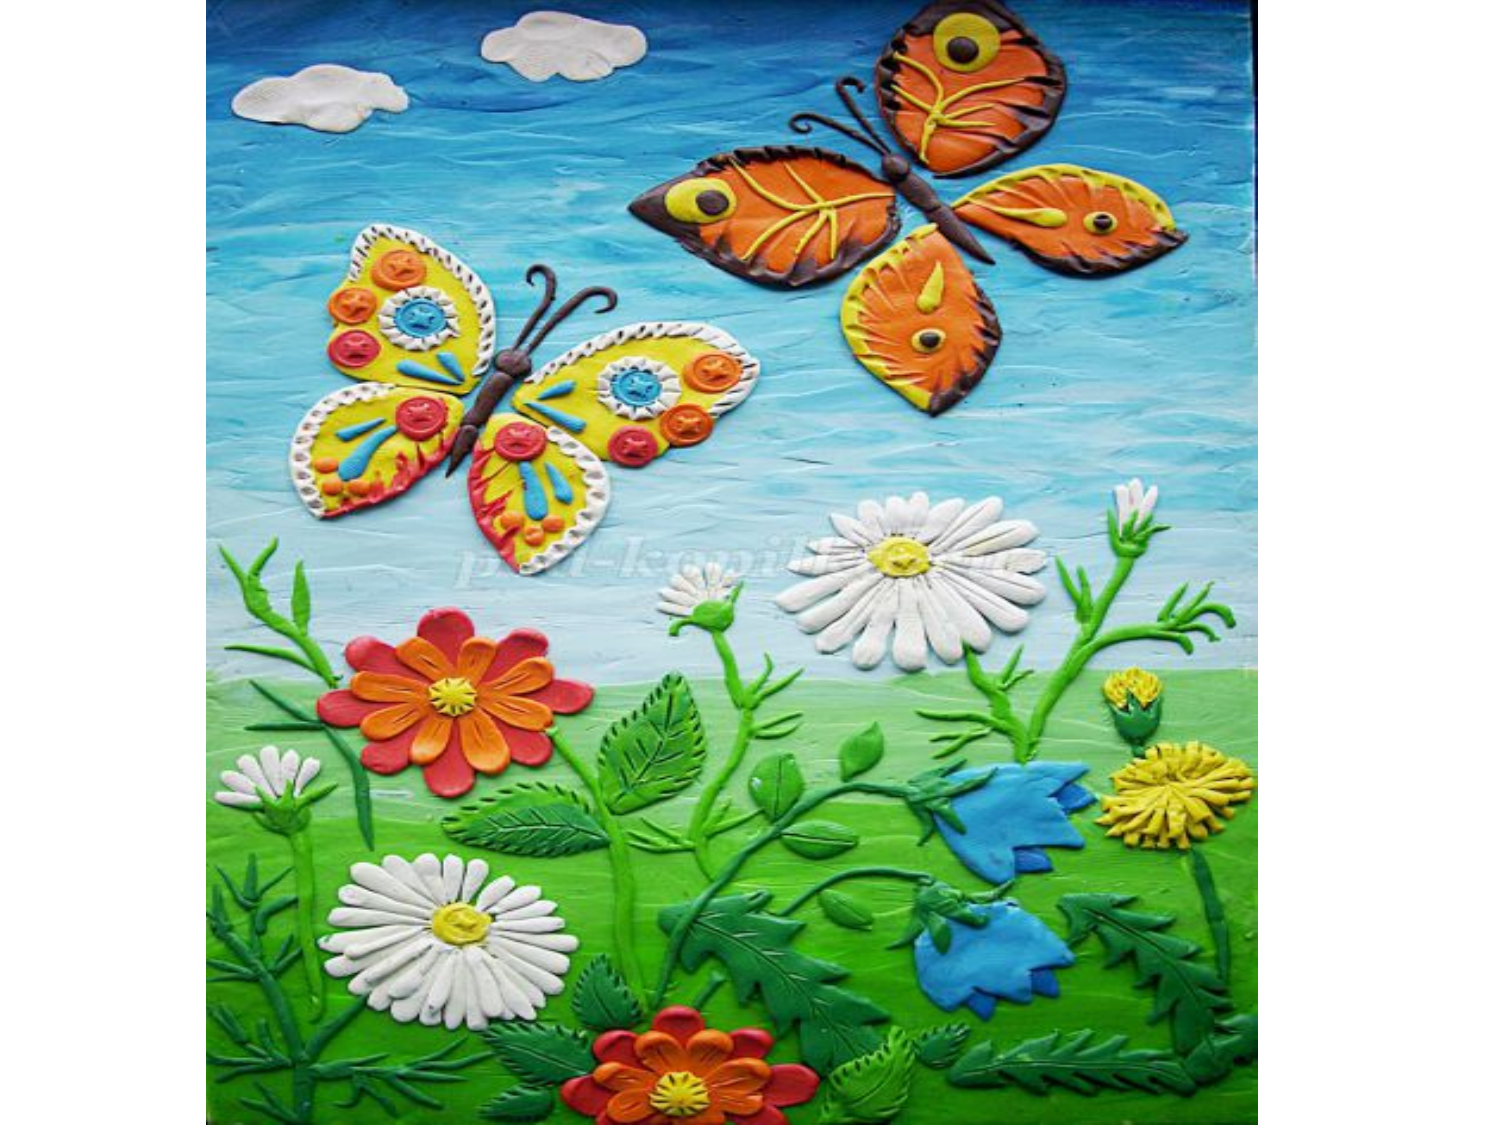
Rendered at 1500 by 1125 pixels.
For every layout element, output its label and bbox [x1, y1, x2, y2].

picture [206, 0, 1259, 1125]
